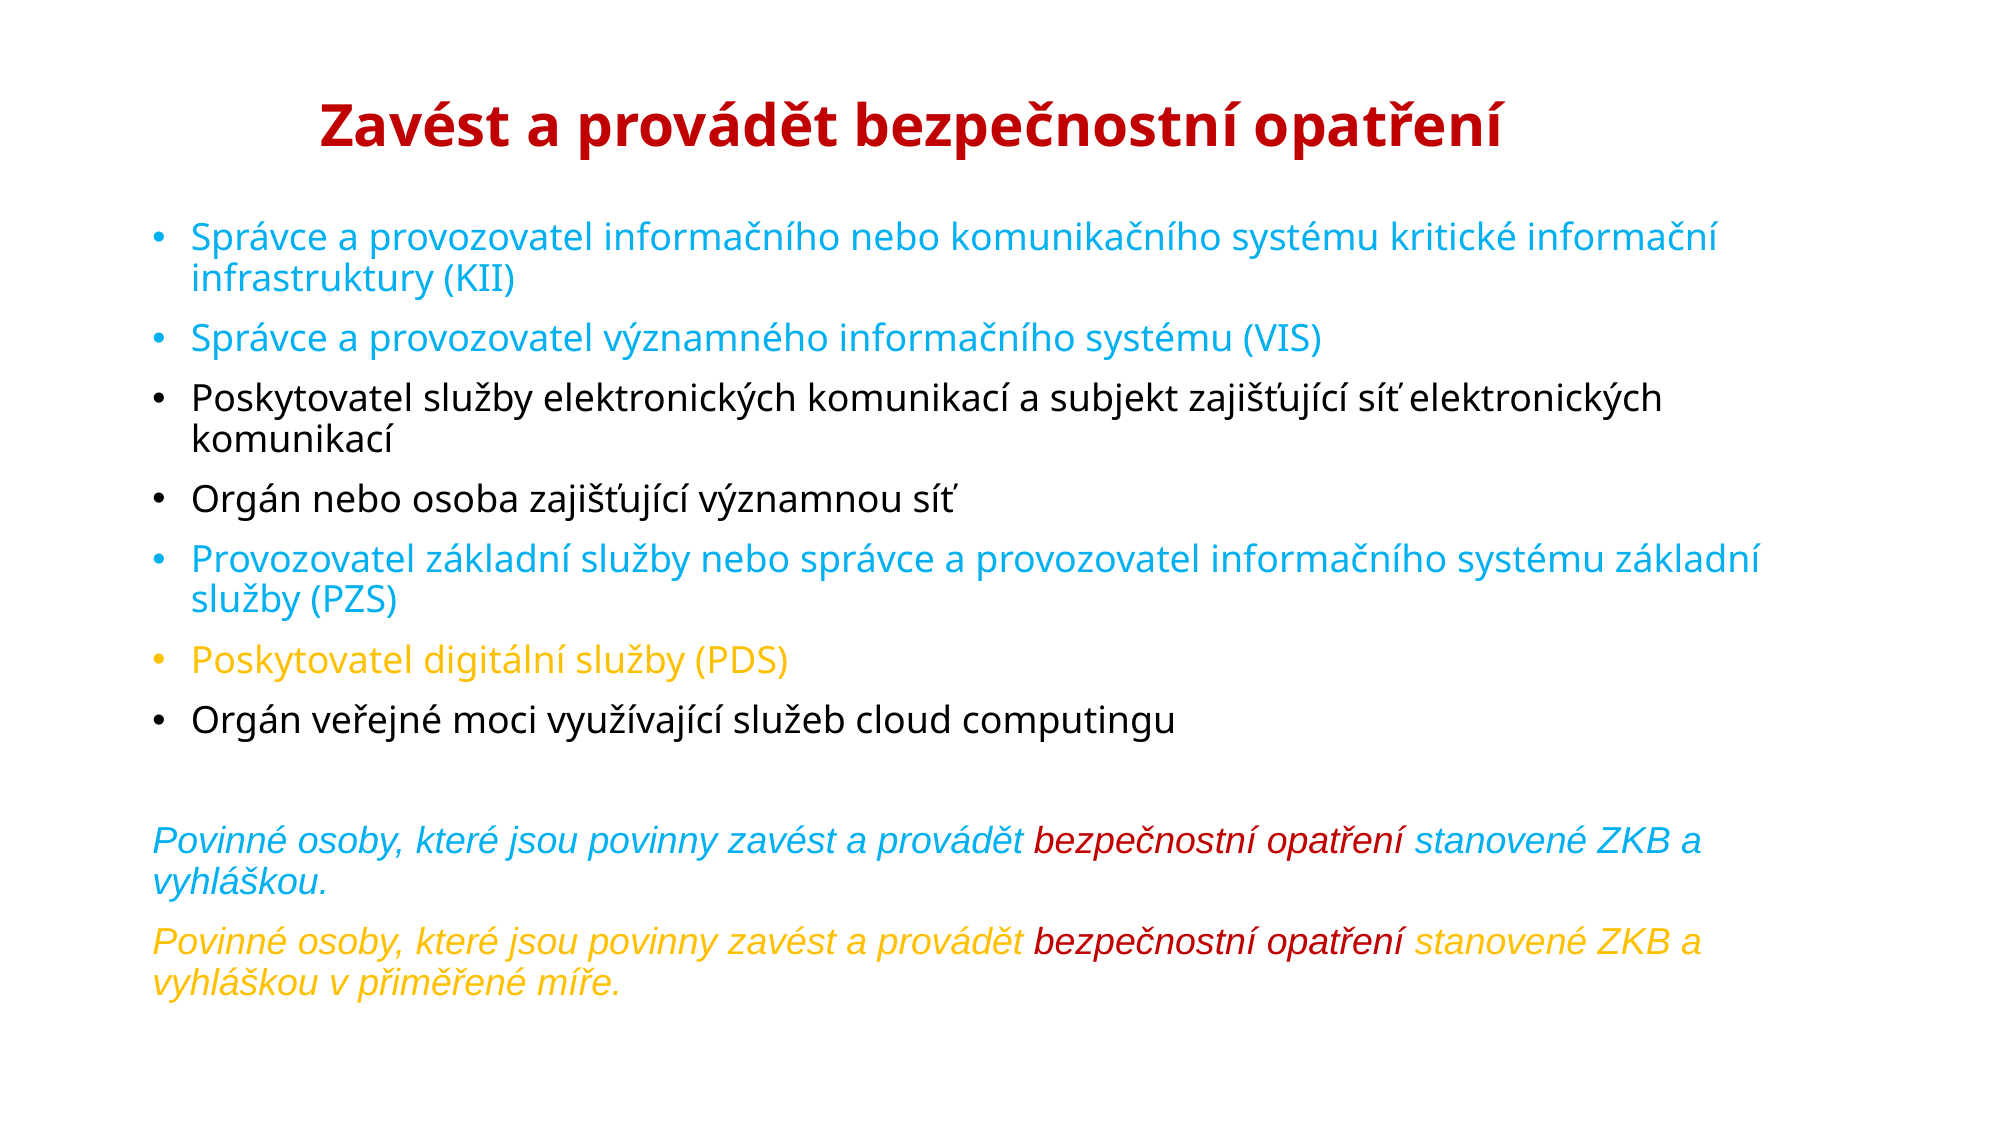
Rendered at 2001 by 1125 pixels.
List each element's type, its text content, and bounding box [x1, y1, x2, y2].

title Zavést a provádět bezpečnostní opatření [137, 59, 1863, 196]
list Správce a provozovatel informačního nebo komunikačního systému kritické informační infrastruktury (KII) Správce a provozovatel významného informačního systému (VIS) Poskytovatel služby elektronických komunikací a subjekt zajišťující síť elektronických komunikací Orgán nebo osoba zajišťující významnou síť Provozovatel základní služby nebo správce a provozovatel informačního systému základní služby (PZS) Poskytovatel digitální služby (PDS) Orgán veřejné moci využívající služeb cloud computingu Povinné osoby, které jsou povinny zavést a provádět bezpečnostní opatření stanovené ZKB a vyhláškou. Povinné osoby, které jsou povinny zavést a provádět bezpečnostní opatření stanovené ZKB a vyhláškou v přiměřené míře. [137, 210, 1863, 1014]
